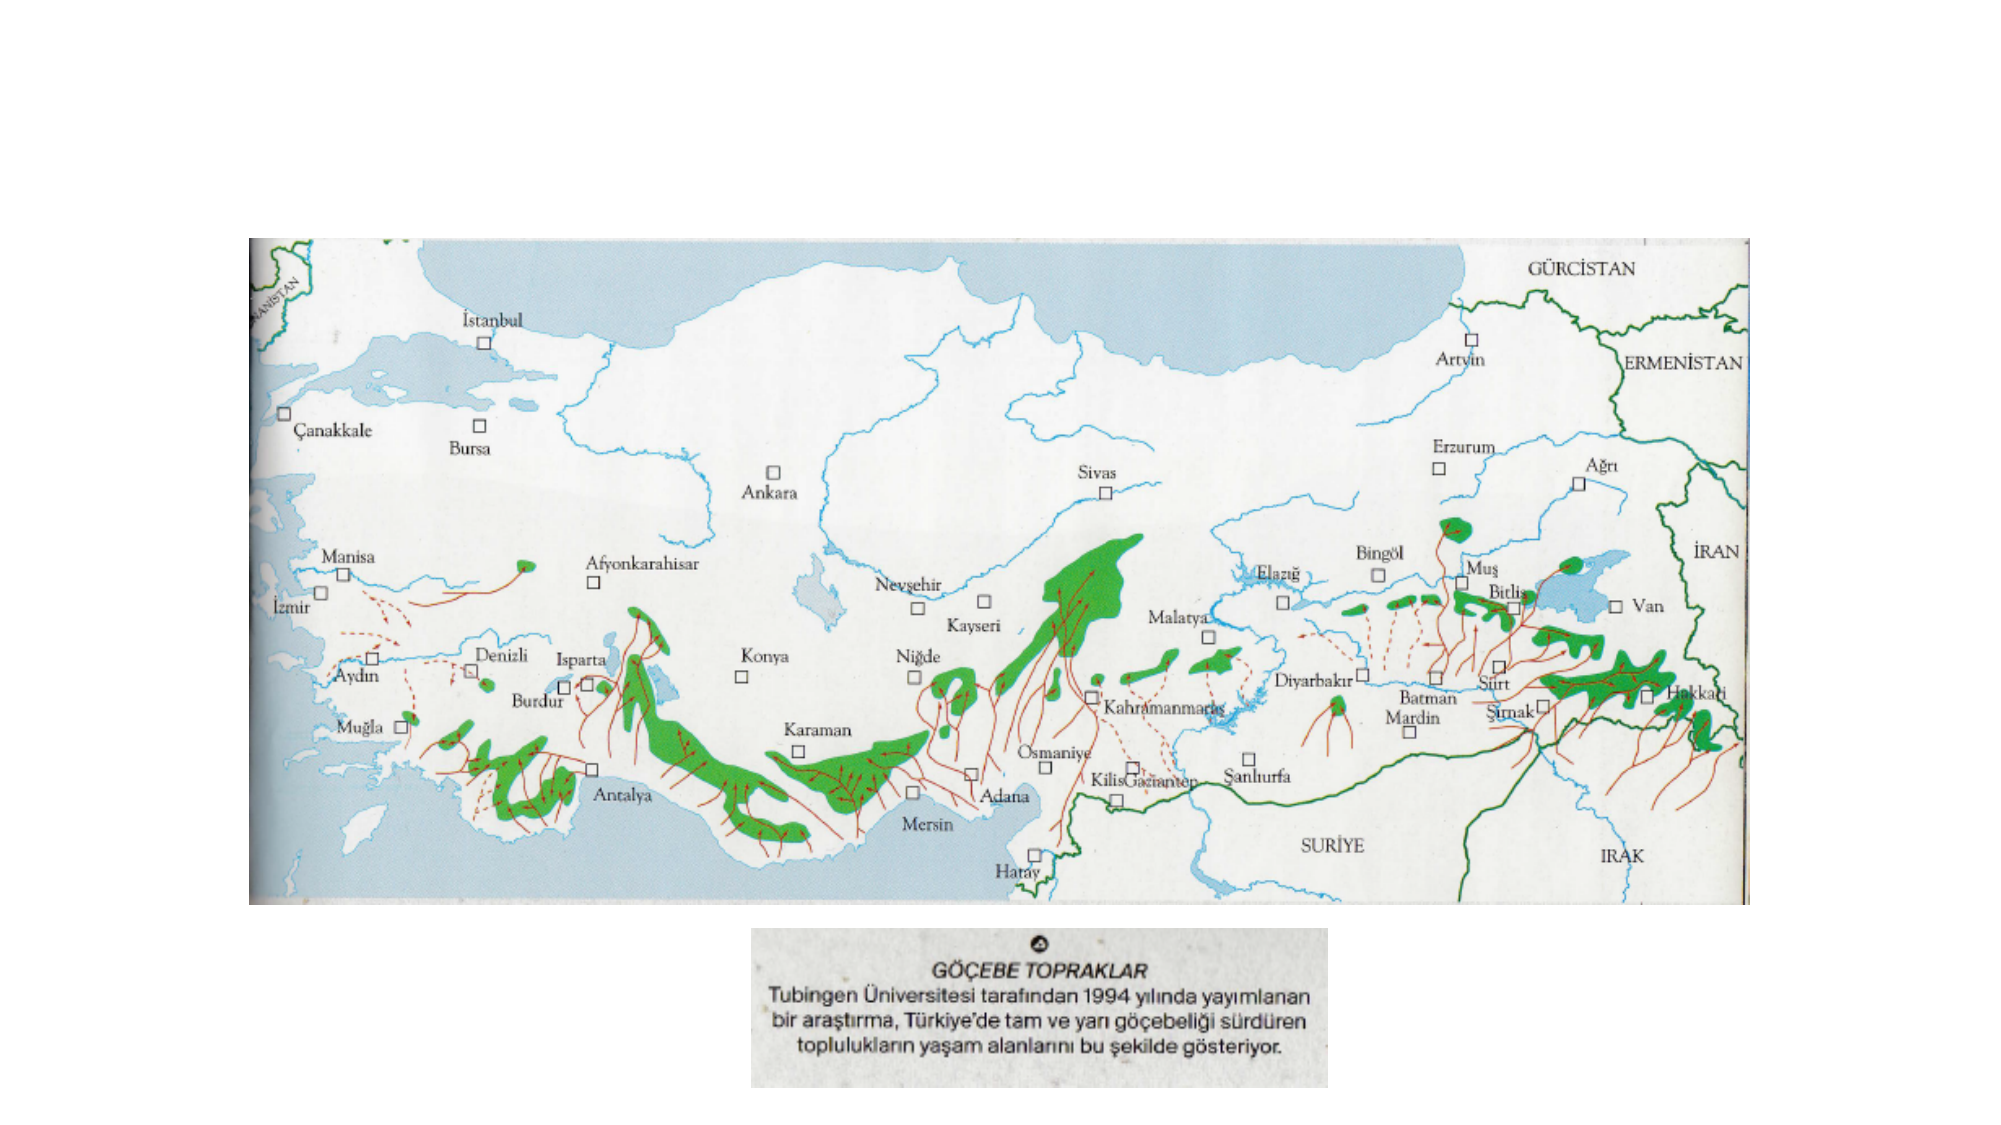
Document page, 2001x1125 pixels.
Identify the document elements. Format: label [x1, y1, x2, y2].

picture [751, 928, 1328, 1088]
list [249, 238, 1750, 905]
